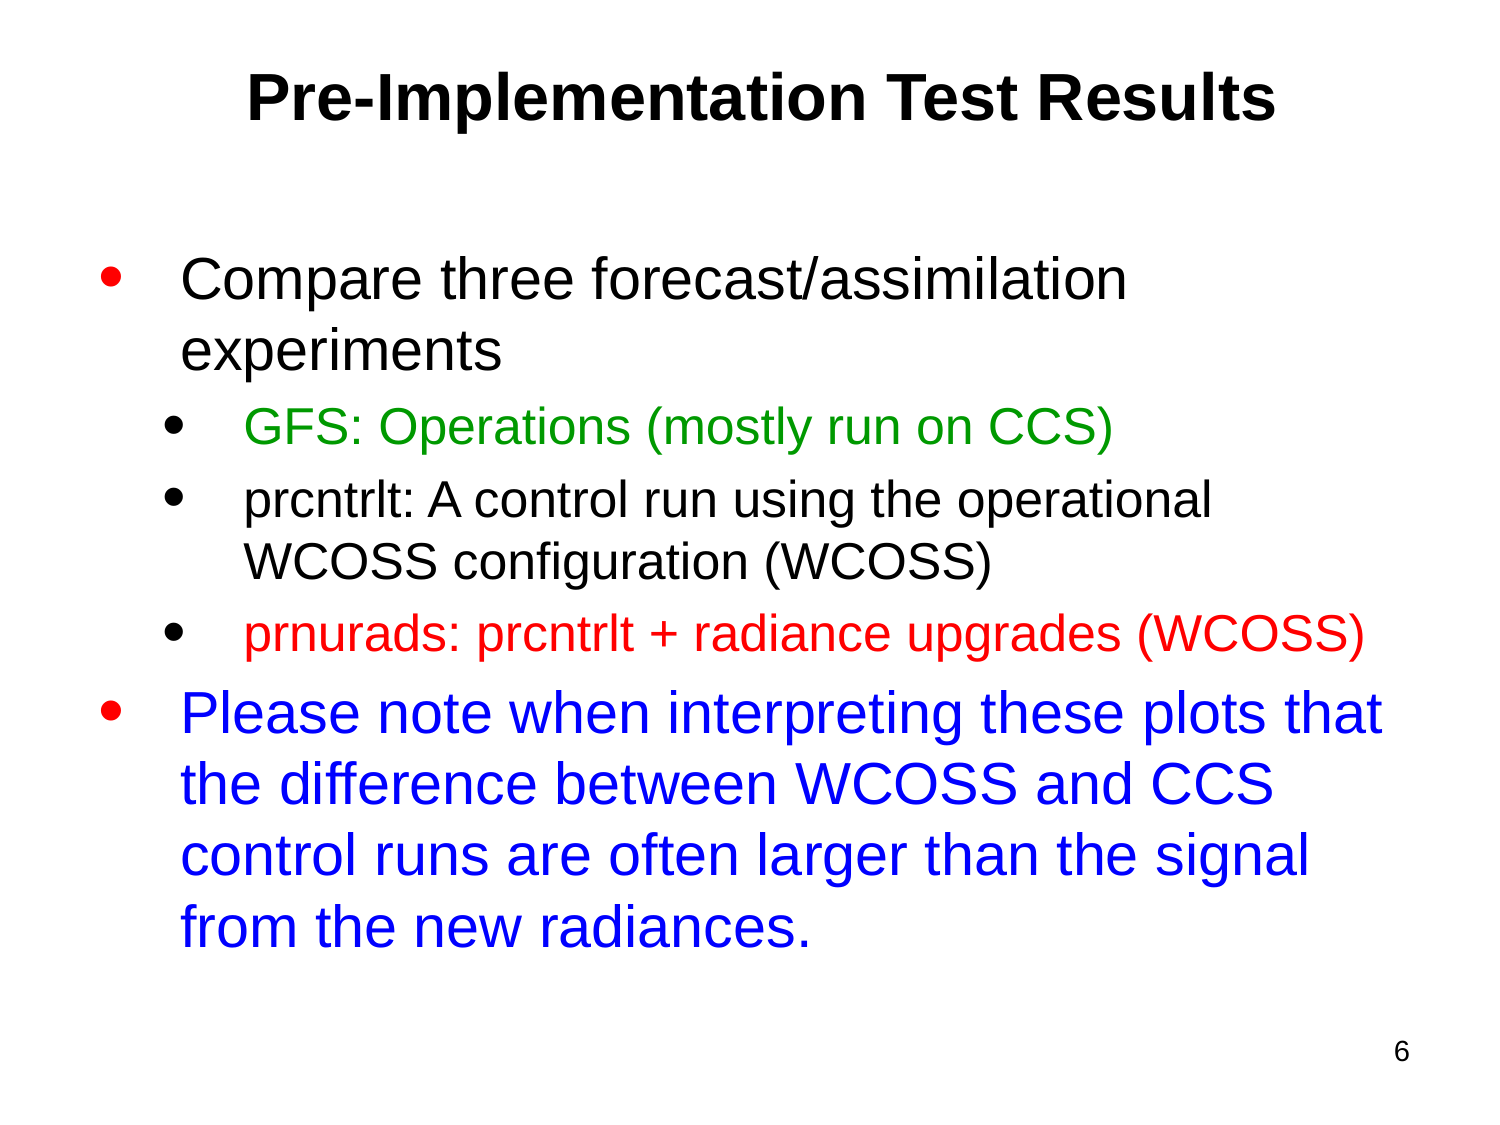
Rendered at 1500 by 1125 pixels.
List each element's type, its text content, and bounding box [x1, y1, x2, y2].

slide_number 6 [1074, 1024, 1426, 1103]
text_box Pre-Implementation Test Results [124, 0, 1400, 188]
list Compare three forecast/assimilation experiments GFS: Operations (mostly run on CCS) prcntrlt: A control run using the operational WCOSS configuration (WCOSS) prnurads: prcntrlt + radiance upgrades (WCOSS) Please note when interpreting these plots that the difference between WCOSS and CCS control runs are often larger than the signal from the new radiances. [74, 232, 1426, 976]
